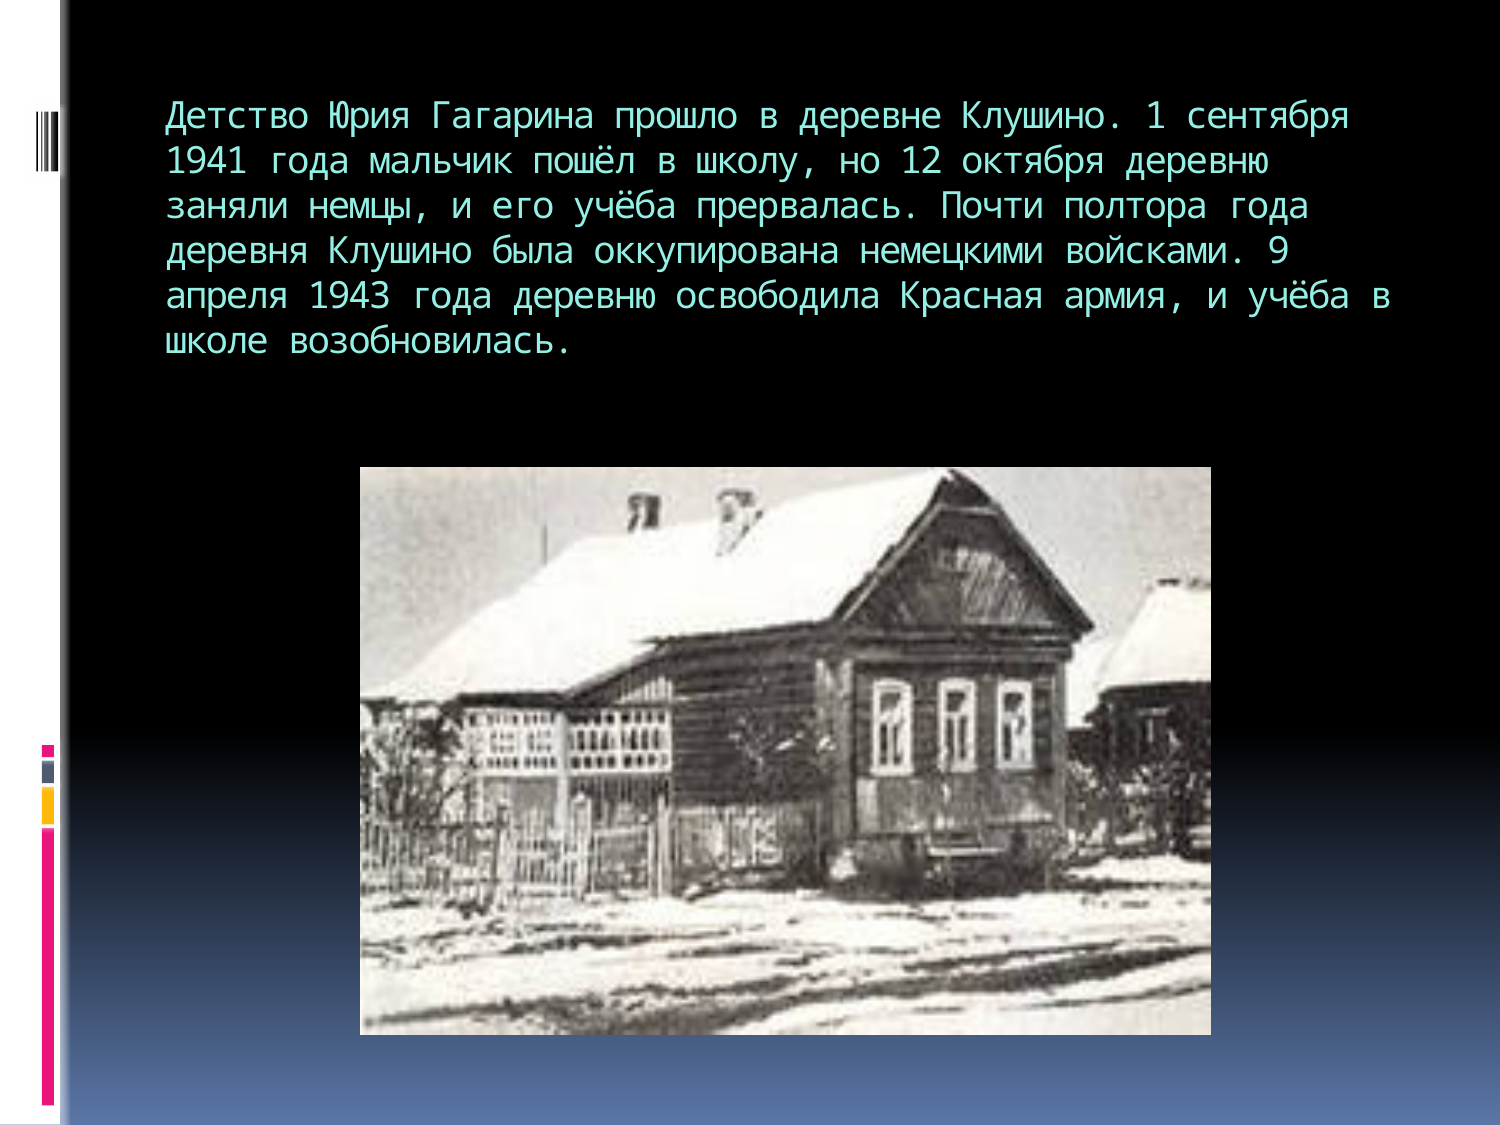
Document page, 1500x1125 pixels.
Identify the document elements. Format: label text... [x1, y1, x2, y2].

title Детство Юрия Гагарина прошло в деревне Клушино. 1 сентября 1941 года мальчик пошёл в школу, но 12 октября деревню заняли немцы, и его учёба прервалась. Почти полтора года деревня Клушино была оккупирована немецкими войсками. 9 апреля 1943 года деревню освободила Красная армия, и учёба в школе возобновилась. [150, 83, 1425, 362]
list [359, 467, 1212, 1036]
